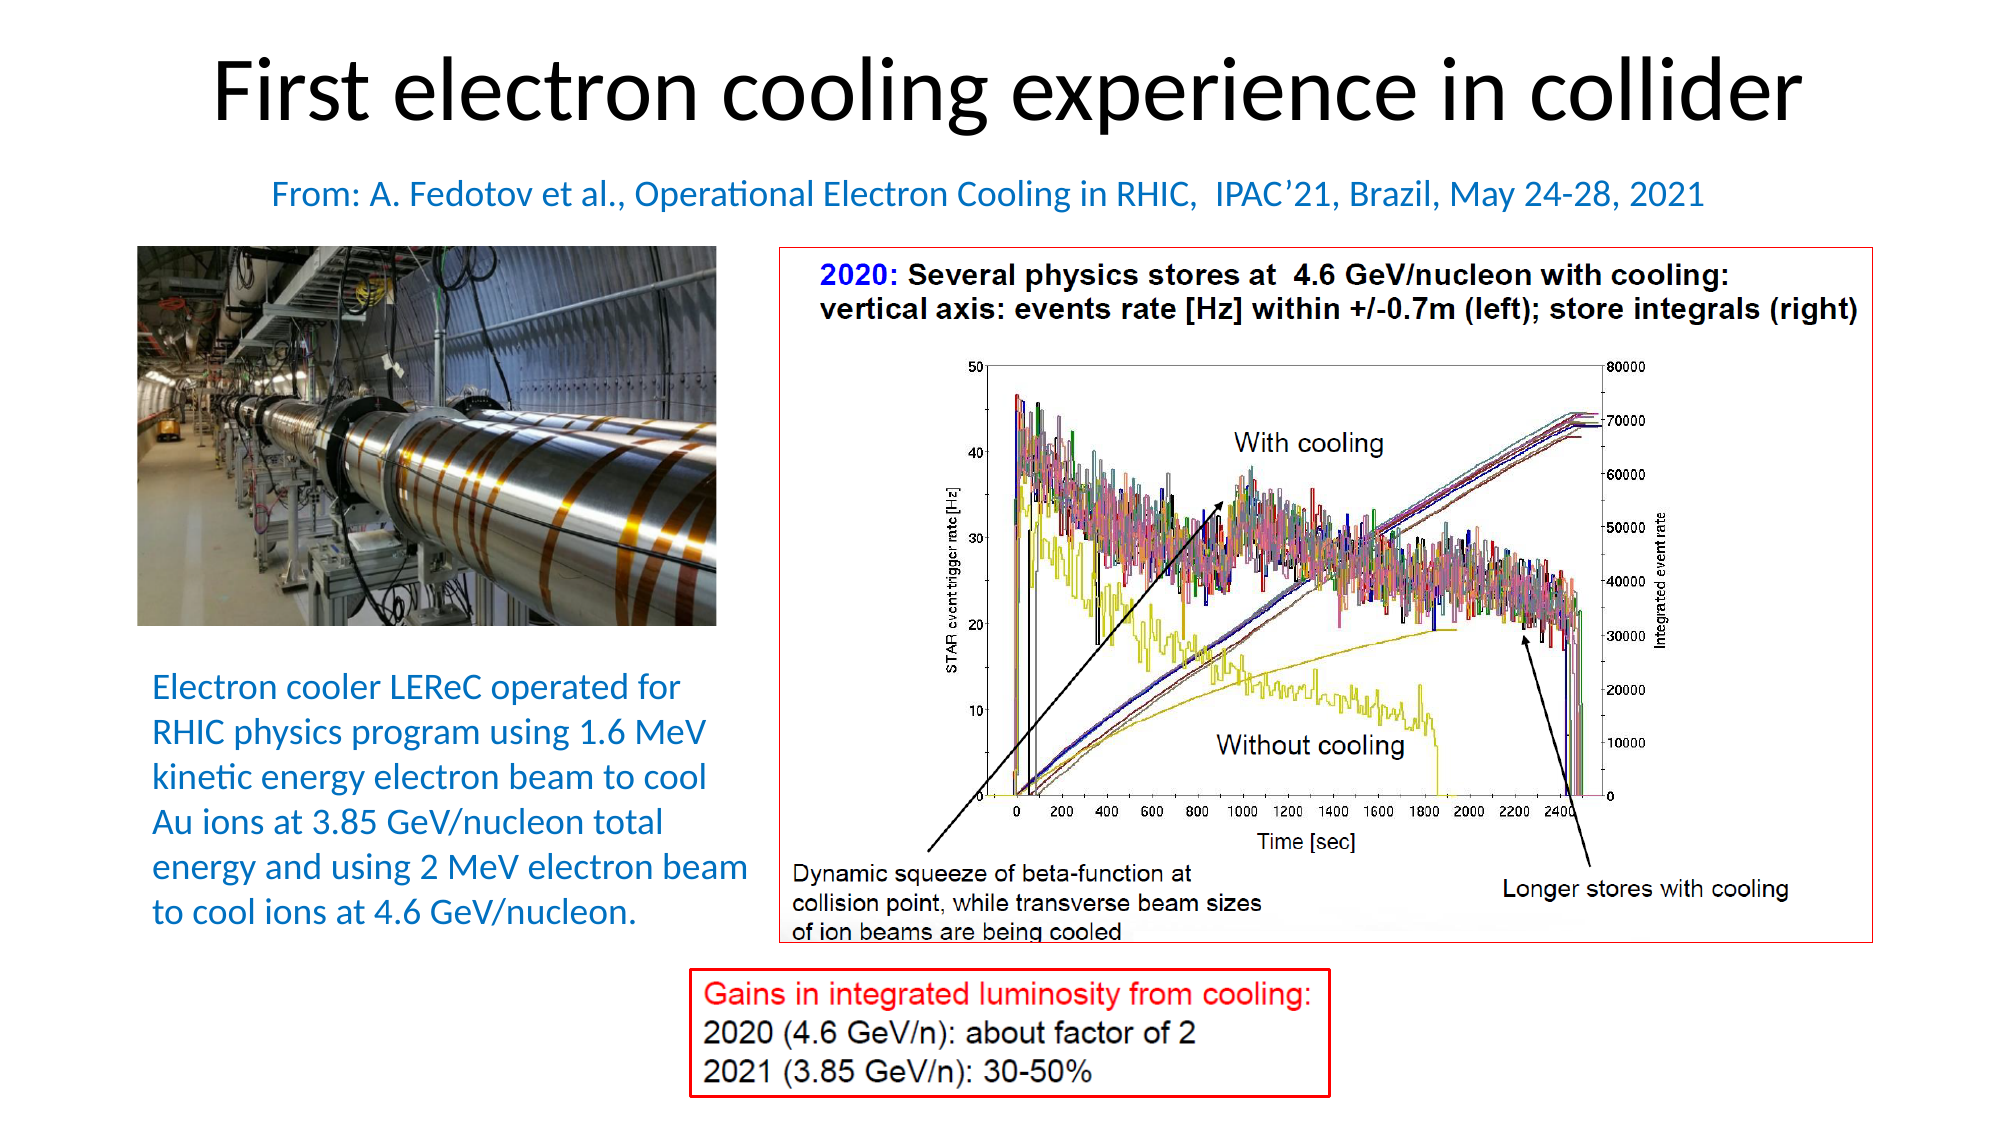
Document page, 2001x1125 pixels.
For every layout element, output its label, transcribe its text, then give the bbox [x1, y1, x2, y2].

text_box Electron cooler LEReC operated for RHIC physics program using 1.6 MeV kinetic energy electron beam to cool Au ions at 3.85 GeV/nucleon total energy and using 2 MeV electron beam to cool ions at 4.6 GeV/nucleon. [137, 654, 765, 940]
picture [779, 247, 1873, 943]
text_box From: A. Fedotov et al., Operational Electron Cooling in RHIC, IPAC’21, Brazil, May 24-28, 2021 [256, 161, 1814, 222]
picture [137, 246, 717, 626]
picture [691, 970, 1329, 1095]
title First electron cooling experience in collider [147, 19, 1873, 162]
